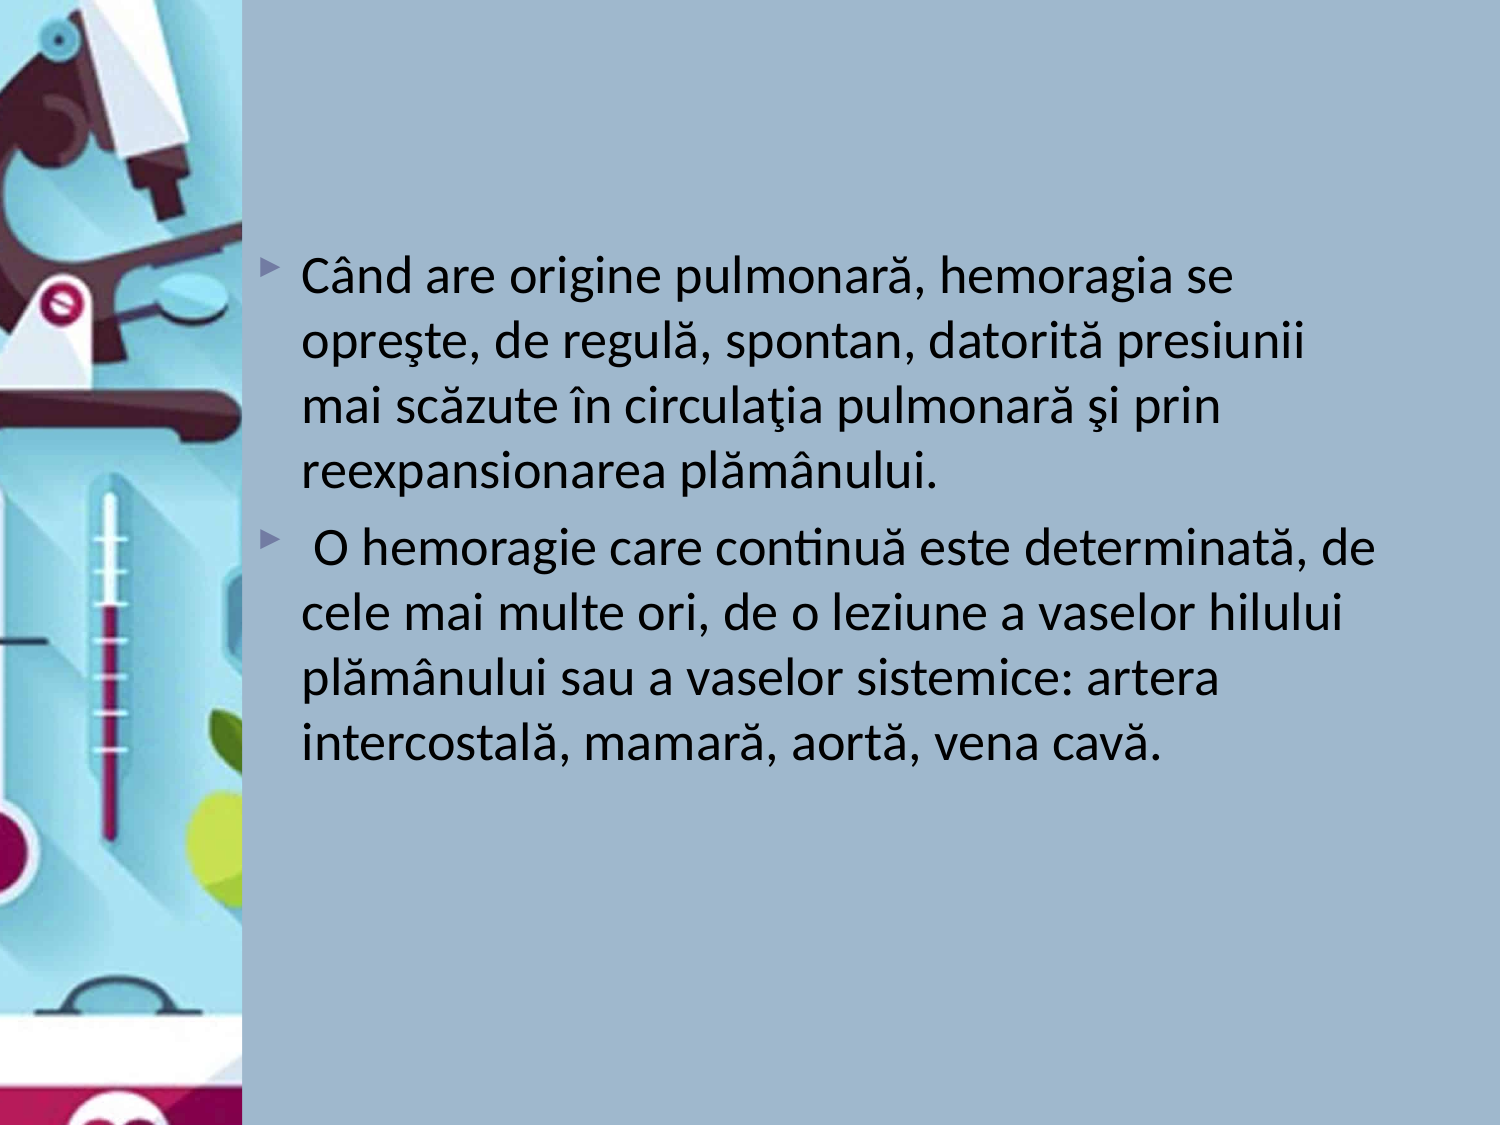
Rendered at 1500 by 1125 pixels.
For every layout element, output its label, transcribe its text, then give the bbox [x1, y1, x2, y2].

list Când are origine pulmonară, hemoragia se opreşte, de regulă, spontan, datorită presiunii mai scăzute în circulaţia pulmonară şi prin reexpansionarea plămânului. O hemoragie care continuă este determinată, de cele mai multe ori, de o leziune a vaselor hilului plămânului sau a vaselor sistemice: artera intercostală, mamară, aortă, vena cavă. [248, 231, 1415, 975]
picture [0, 0, 243, 1125]
